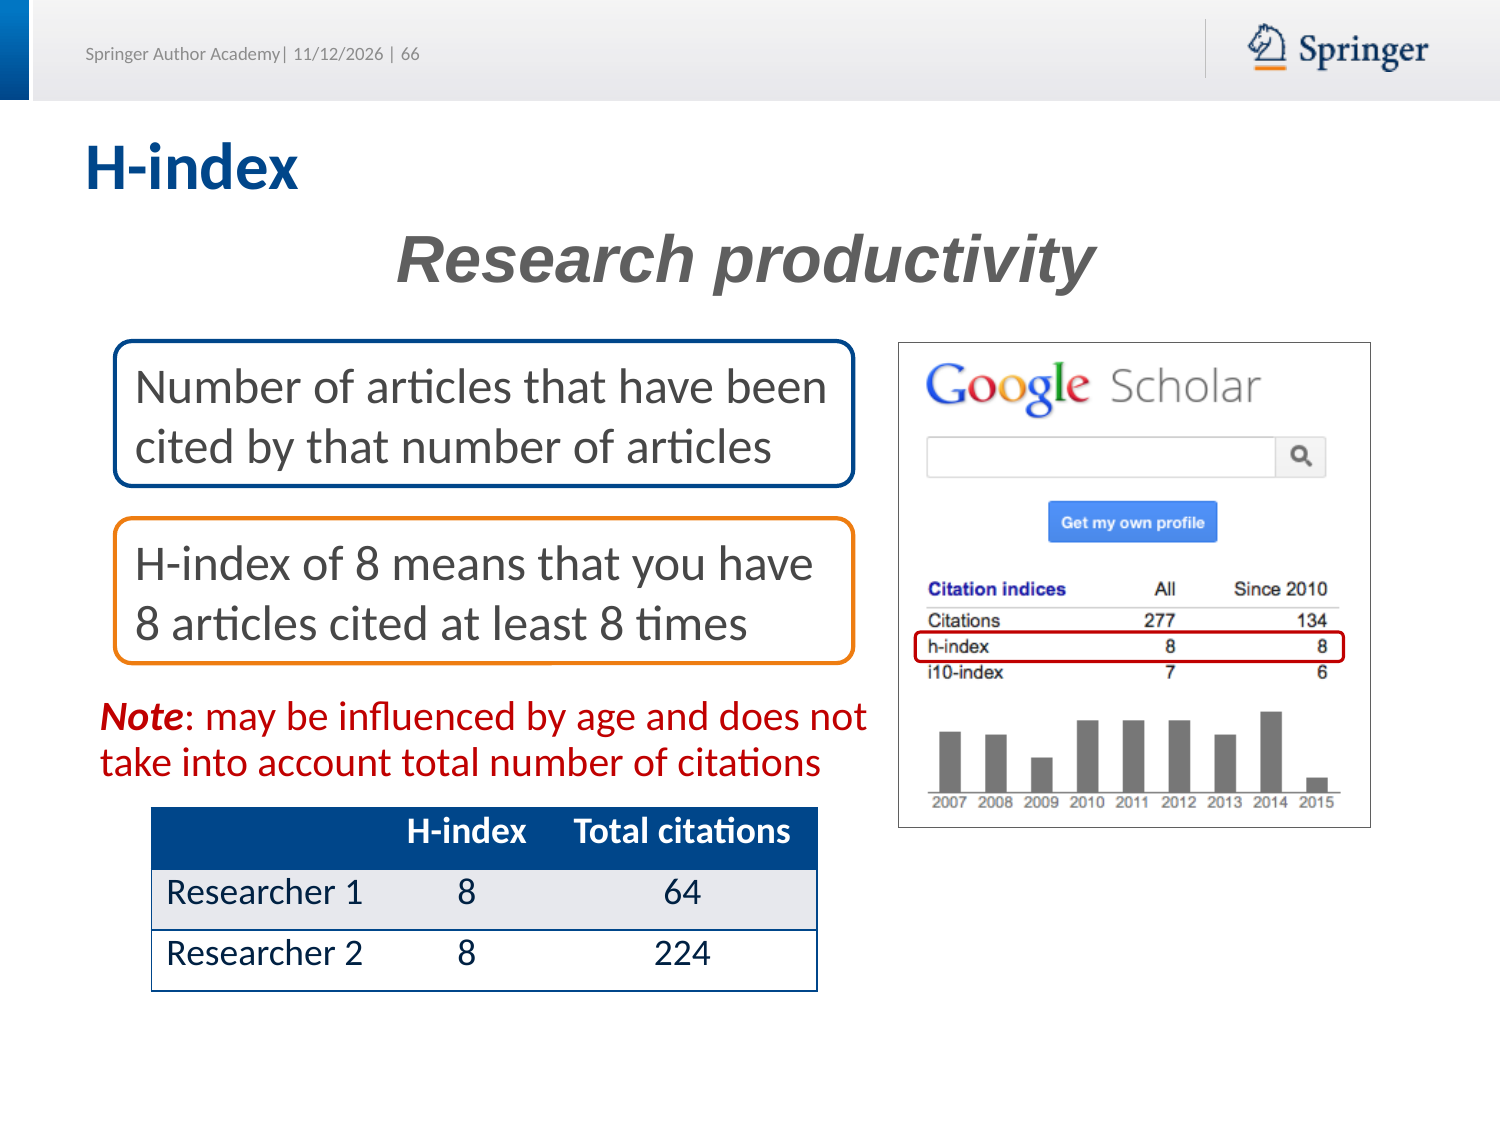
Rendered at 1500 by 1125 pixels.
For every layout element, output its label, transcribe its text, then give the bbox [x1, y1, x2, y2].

table_cell 8 [386, 870, 548, 929]
table_header [152, 809, 386, 868]
table_header H-index [386, 809, 548, 868]
text_box Number of articles that have been cited by that number of articles [112, 338, 856, 489]
picture [33, 0, 1500, 101]
table_cell Researcher 1 [152, 870, 386, 929]
table_cell 8 [386, 931, 548, 990]
text_box H-index of 8 means that you have 8 articles cited at least 8 times [112, 516, 856, 666]
table_cell 224 [548, 931, 816, 990]
table_cell Researcher 2 [152, 931, 386, 990]
text_box Research productivity [67, 208, 1426, 303]
text_box Note: may be influenced by age and does not take into account total number of citations [100, 693, 868, 866]
table_cell 64 [548, 870, 816, 929]
table_header Total citations [548, 809, 816, 868]
picture [898, 342, 1371, 828]
title H-index [85, 131, 1424, 182]
